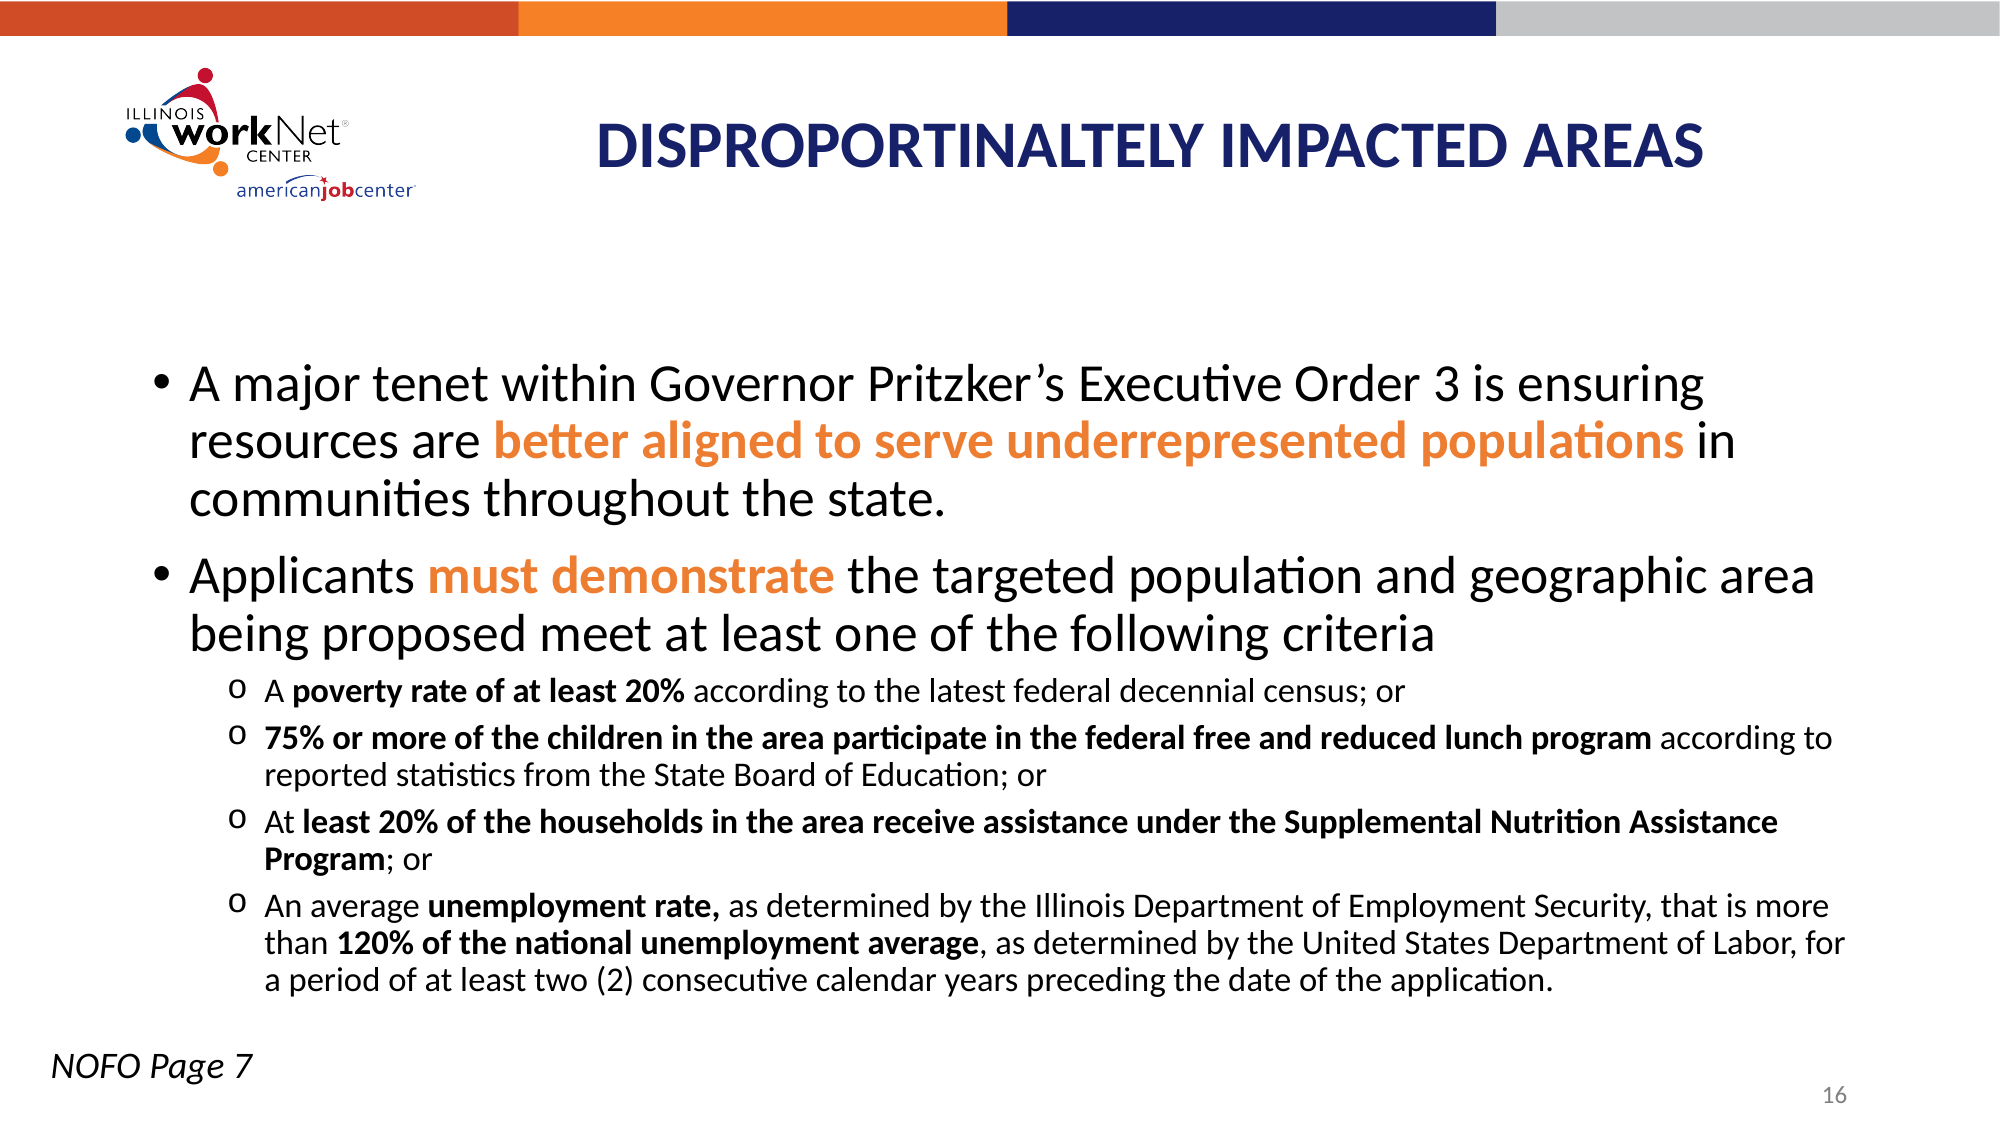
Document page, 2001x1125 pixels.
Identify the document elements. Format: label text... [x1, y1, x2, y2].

text_box NOFO Page 7 [35, 1033, 372, 1094]
slide_number 16 [1412, 1063, 1863, 1124]
title DISPROPORTINALTELY IMPACTED AREAS [526, 100, 1777, 193]
list A major tenet within Governor Pritzker’s Executive Order 3 is ensuring resources are better aligned to serve underrepresented populations in communities throughout the state. Applicants must demonstrate the targeted population and geographic area being proposed meet at least one of the following criteria A poverty rate of at least 20% according to the latest federal decennial census; or 75% or more of the children in the area participate in the federal free and reduced lunch program according to reported statistics from the State Board of Education; or At least 20% of the households in the area receive assistance under the Supplemental Nutrition Assistance Program; or An average unemployment rate, as determined by the Illinois Department of Employment Security, that is more than 120% of the national unemployment average, as determined by the United States Department of Labor, for a period of at least two (2) consecutive calendar years preceding the date of the application. [137, 347, 1863, 1014]
picture [0, 0, 2000, 1125]
